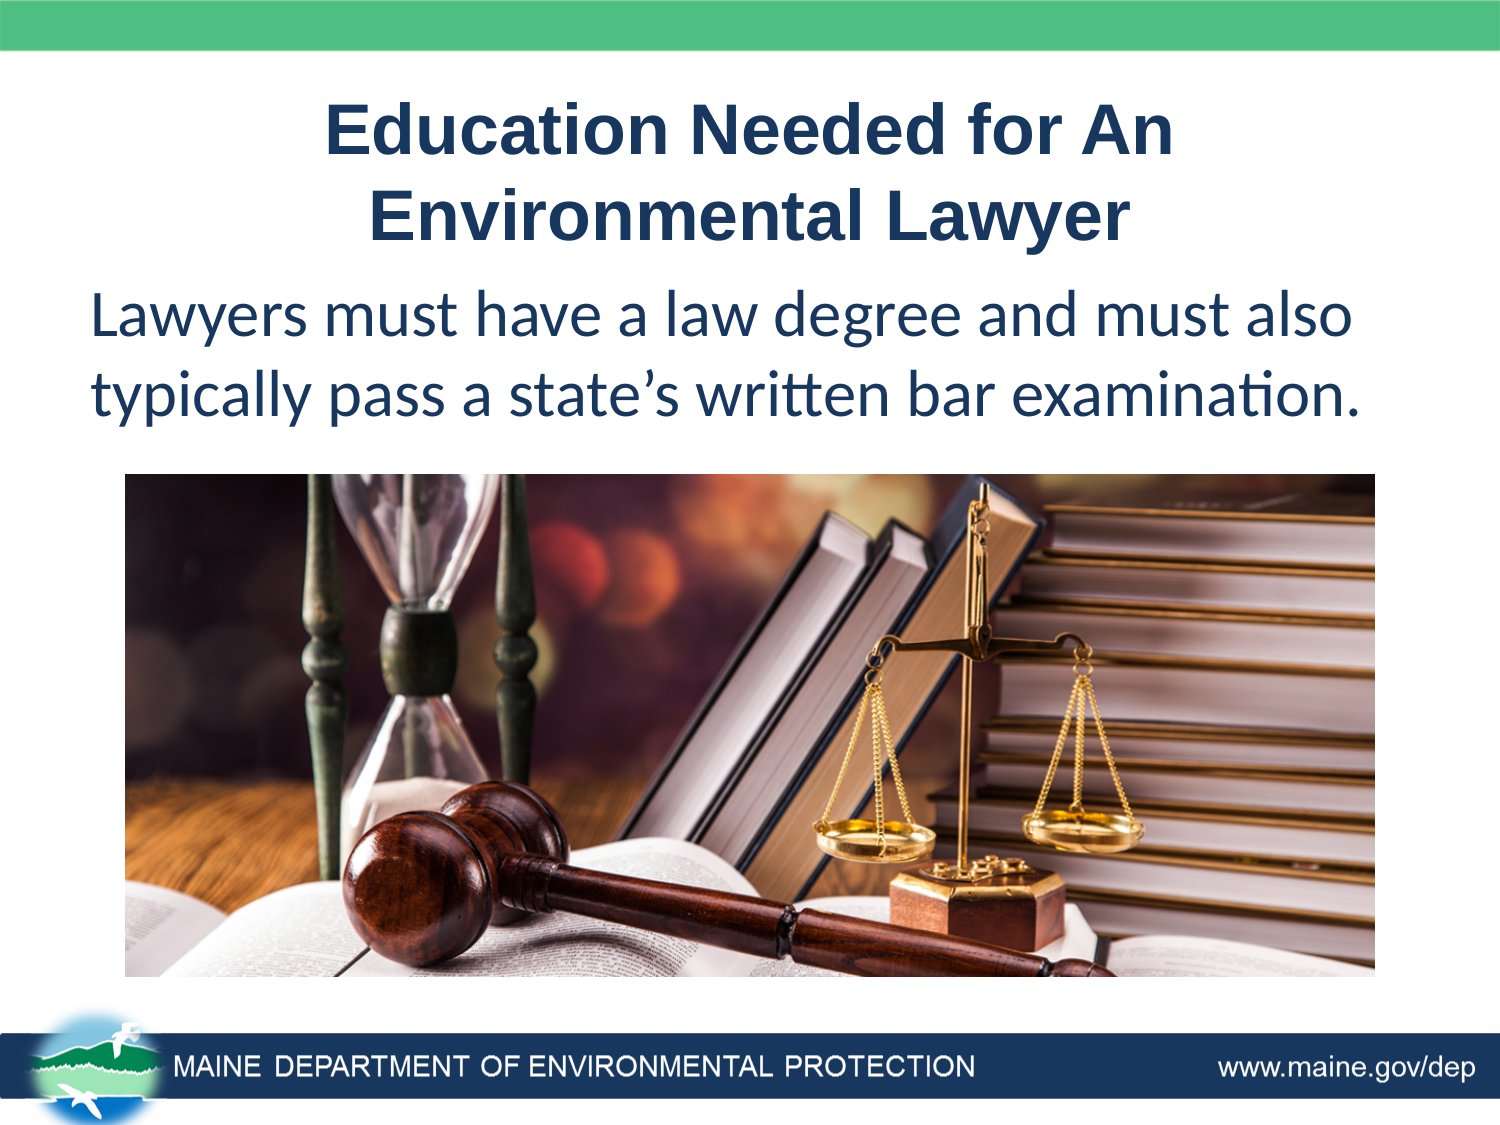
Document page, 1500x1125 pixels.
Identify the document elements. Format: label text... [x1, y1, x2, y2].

picture [124, 474, 1376, 978]
list Lawyers must have a law degree and must also typically pass a state’s written bar examination. [75, 262, 1425, 1005]
picture [0, 999, 1500, 1125]
title Education Needed for An Environmental Lawyer [75, 75, 1425, 262]
picture [0, 0, 1500, 53]
